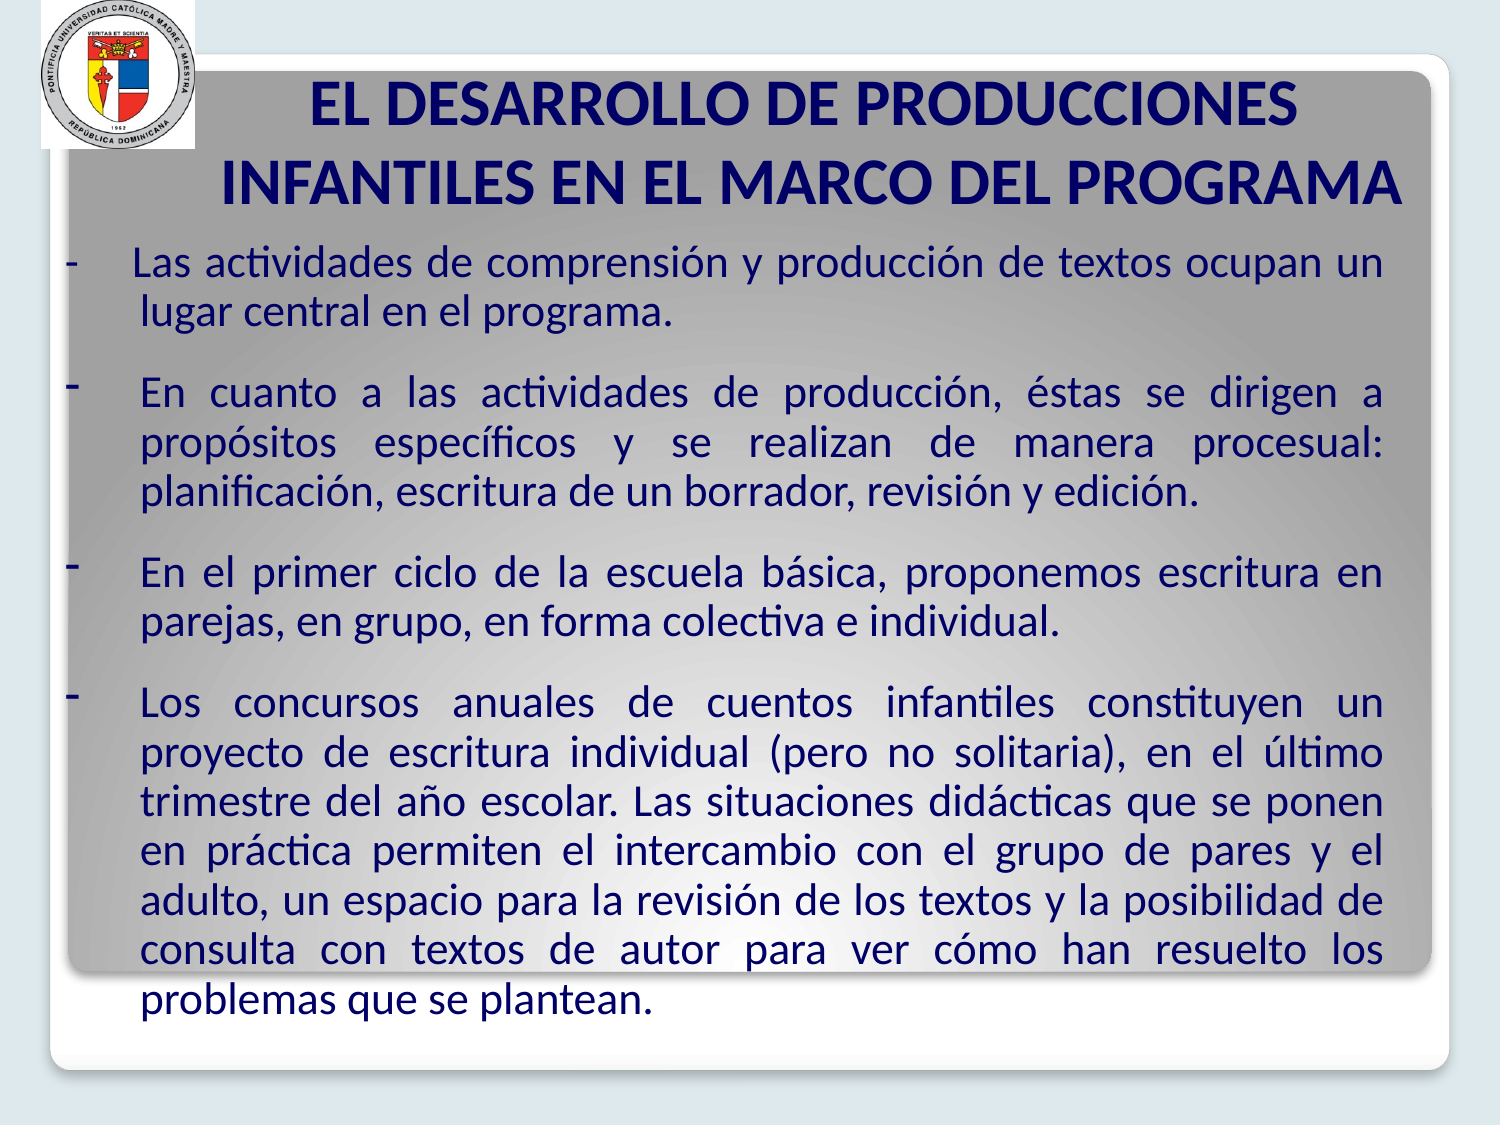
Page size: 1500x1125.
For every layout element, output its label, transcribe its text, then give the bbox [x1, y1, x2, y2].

picture [40, 0, 195, 150]
text_box - Las actividades de comprensión y producción de textos ocupan un lugar central en el programa. En cuanto a las actividades de producción, éstas se dirigen a propósitos específicos y se realizan de manera procesual: planificación, escritura de un borrador, revisión y edición. En el primer ciclo de la escuela básica, proponemos escritura en parejas, en grupo, en forma colectiva e individual. Los concursos anuales de cuentos infantiles constituyen un proyecto de escritura individual (pero no solitaria), en el último trimestre del año escolar. Las situaciones didácticas que se ponen en práctica permiten el intercambio con el grupo de pares y el adulto, un espacio para la revisión de los textos y la posibilidad de consulta con textos de autor para ver cómo han resuelto los problemas que se plantean. [49, 230, 1400, 1125]
text_box EL DESARROLLO DE PRODUCCIONES INFANTILES EN EL MARCO DEL PROGRAMA [137, 51, 1488, 226]
